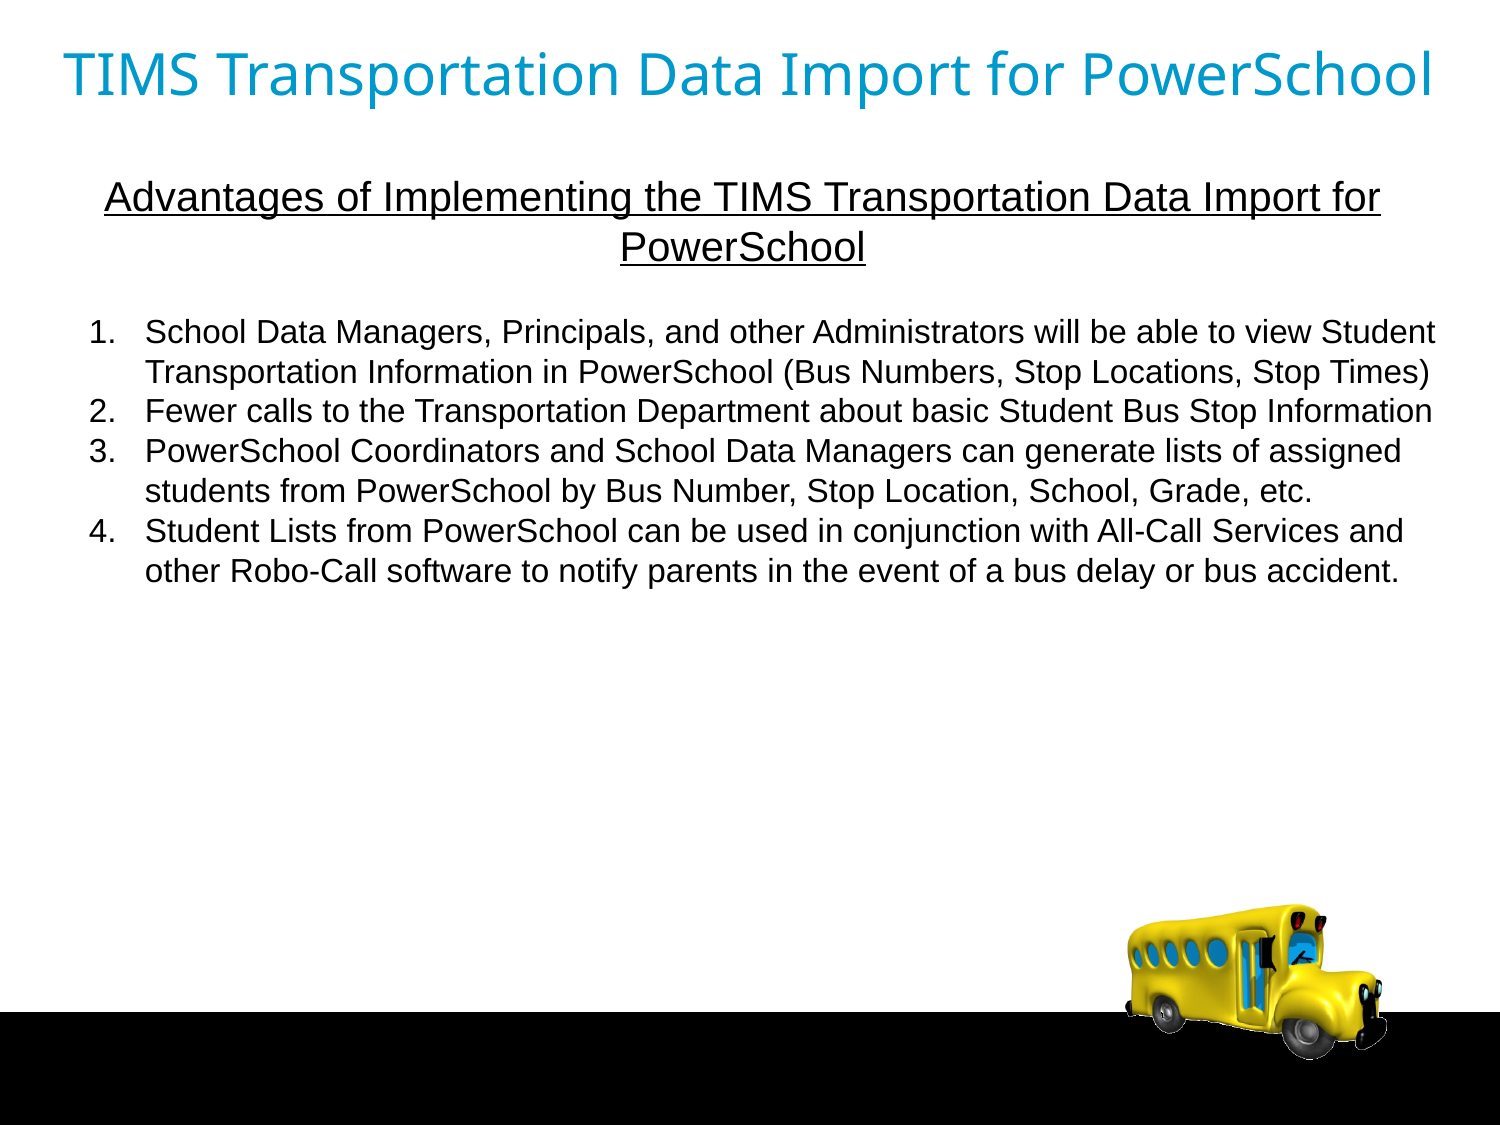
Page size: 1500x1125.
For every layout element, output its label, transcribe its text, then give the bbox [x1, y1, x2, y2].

text_box TIMS Transportation Data Import for PowerSchool [0, 6, 1499, 138]
text_box Advantages of Implementing the TIMS Transportation Data Import for PowerSchool School Data Managers, Principals, and other Administrators will be able to view Student Transportation Information in PowerSchool (Bus Numbers, Stop Locations, Stop Times) Fewer calls to the Transportation Department about basic Student Bus Stop Information PowerSchool Coordinators and School Data Managers can generate lists of assigned students from PowerSchool by Bus Number, Stop Location, School, Grade, etc. Student Lists from PowerSchool can be used in conjunction with All-Call Services and other Robo-Call software to notify parents in the event of a bus delay or bus accident. [0, 138, 1487, 597]
picture [1112, 887, 1400, 1093]
